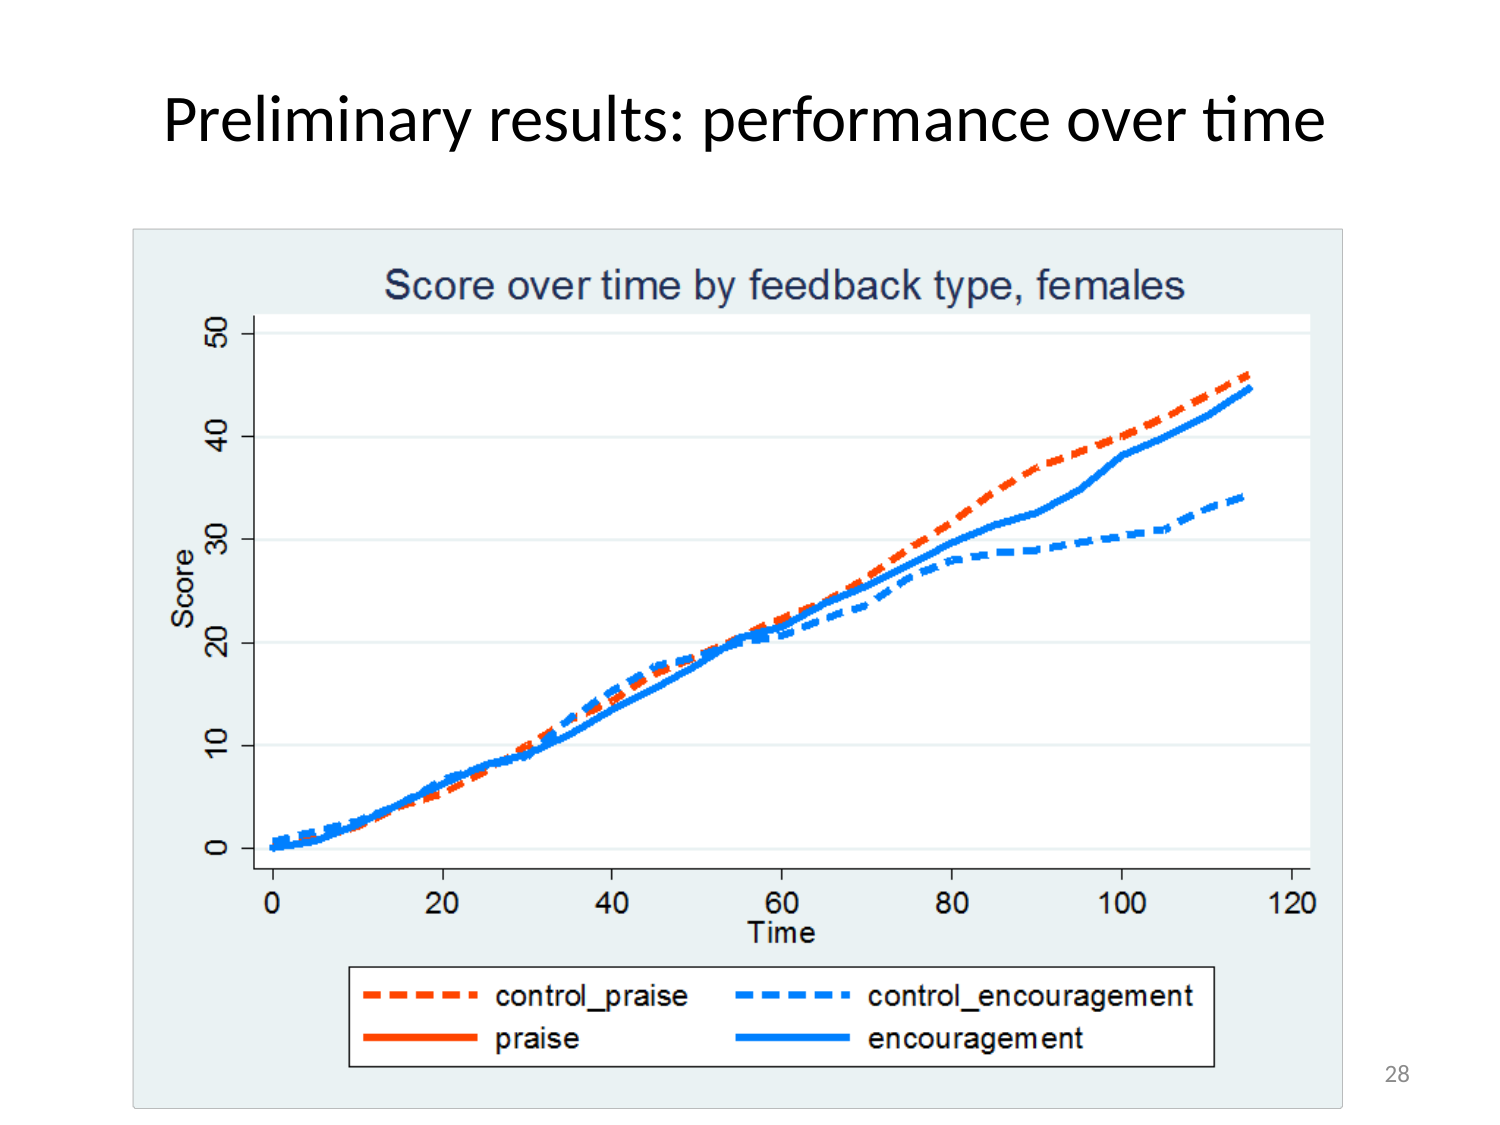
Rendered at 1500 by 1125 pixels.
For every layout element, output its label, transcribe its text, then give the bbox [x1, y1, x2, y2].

picture [123, 219, 1353, 1120]
title Preliminary results: performance over time [64, 45, 1425, 185]
slide_number 28 [1358, 1042, 1425, 1103]
